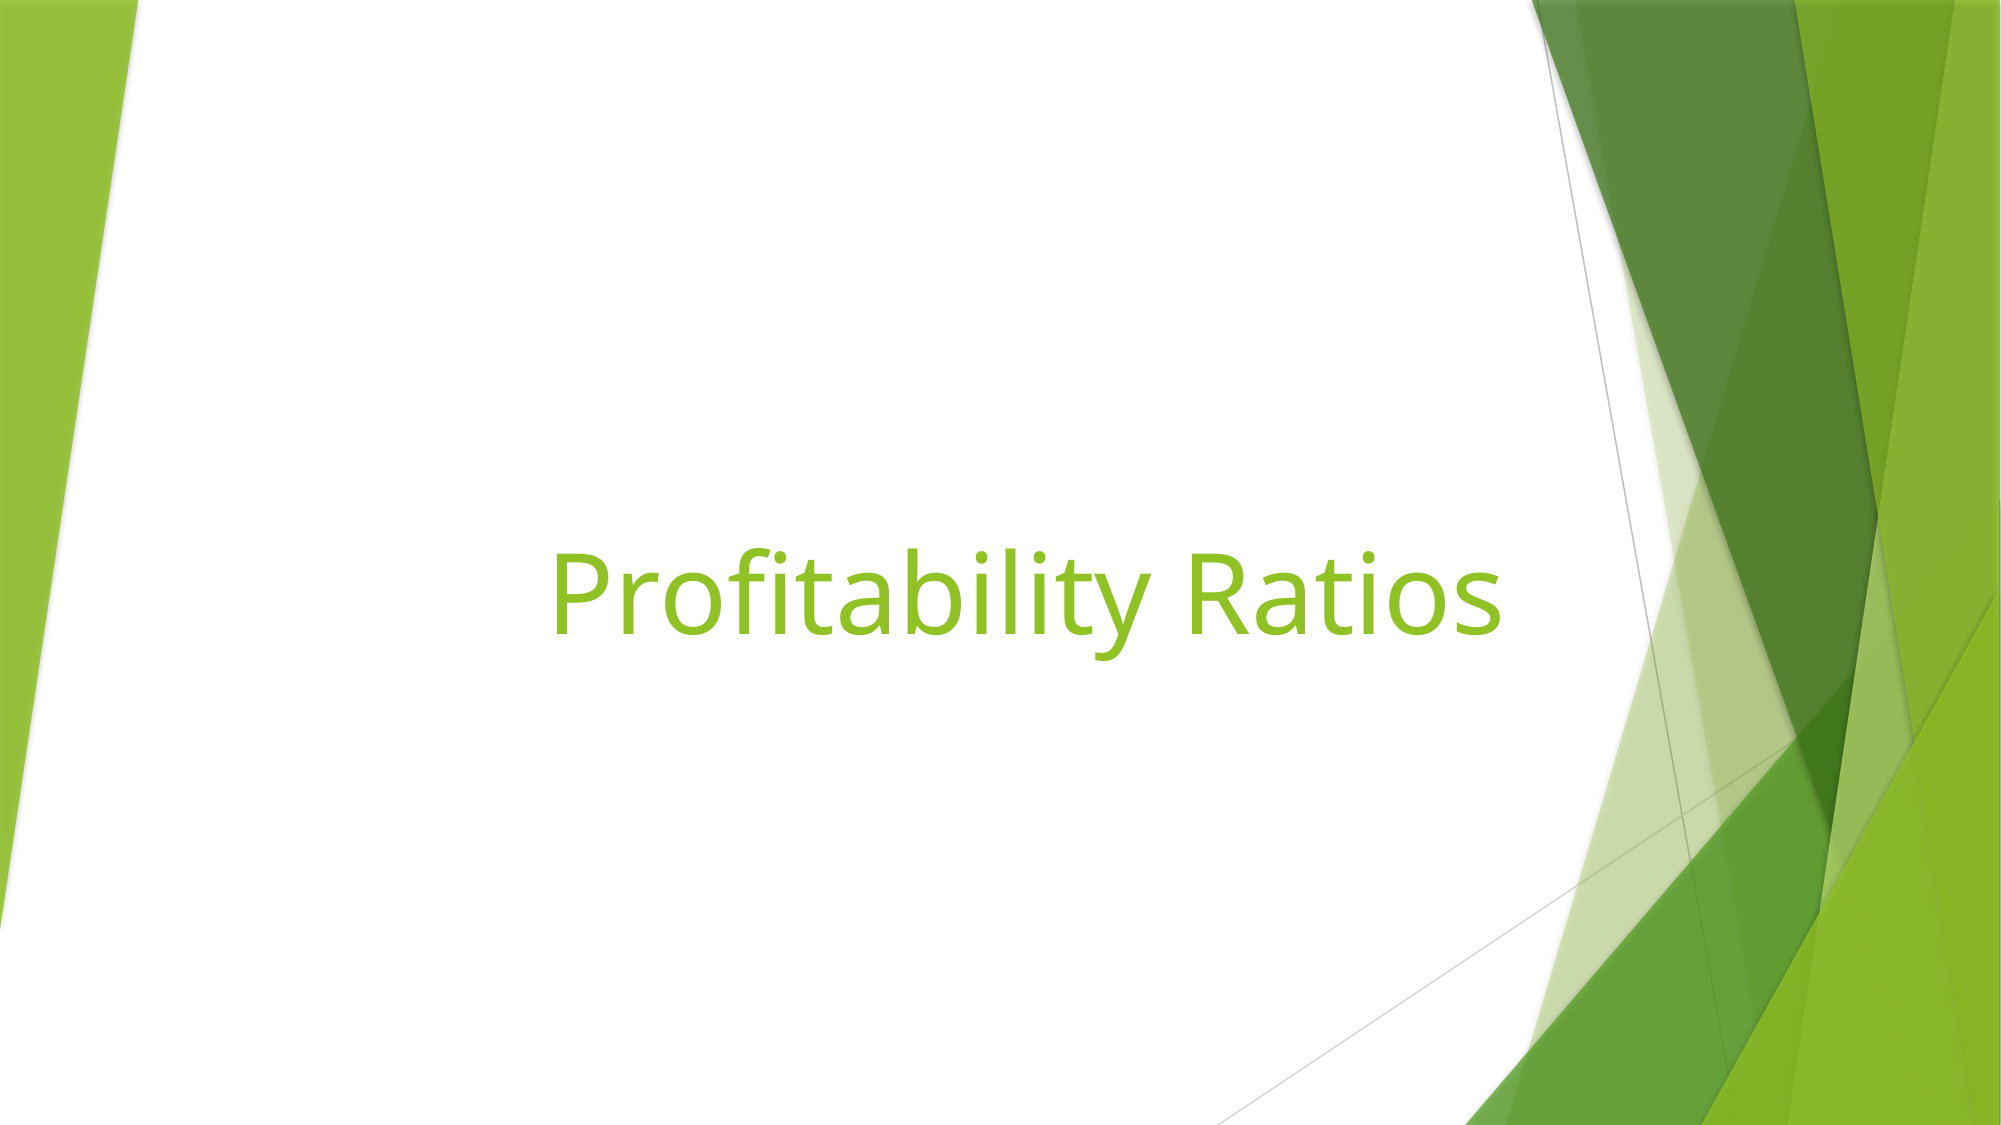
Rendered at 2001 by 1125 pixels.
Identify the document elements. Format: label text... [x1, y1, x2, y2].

title Profitability Ratios [247, 394, 1522, 665]
